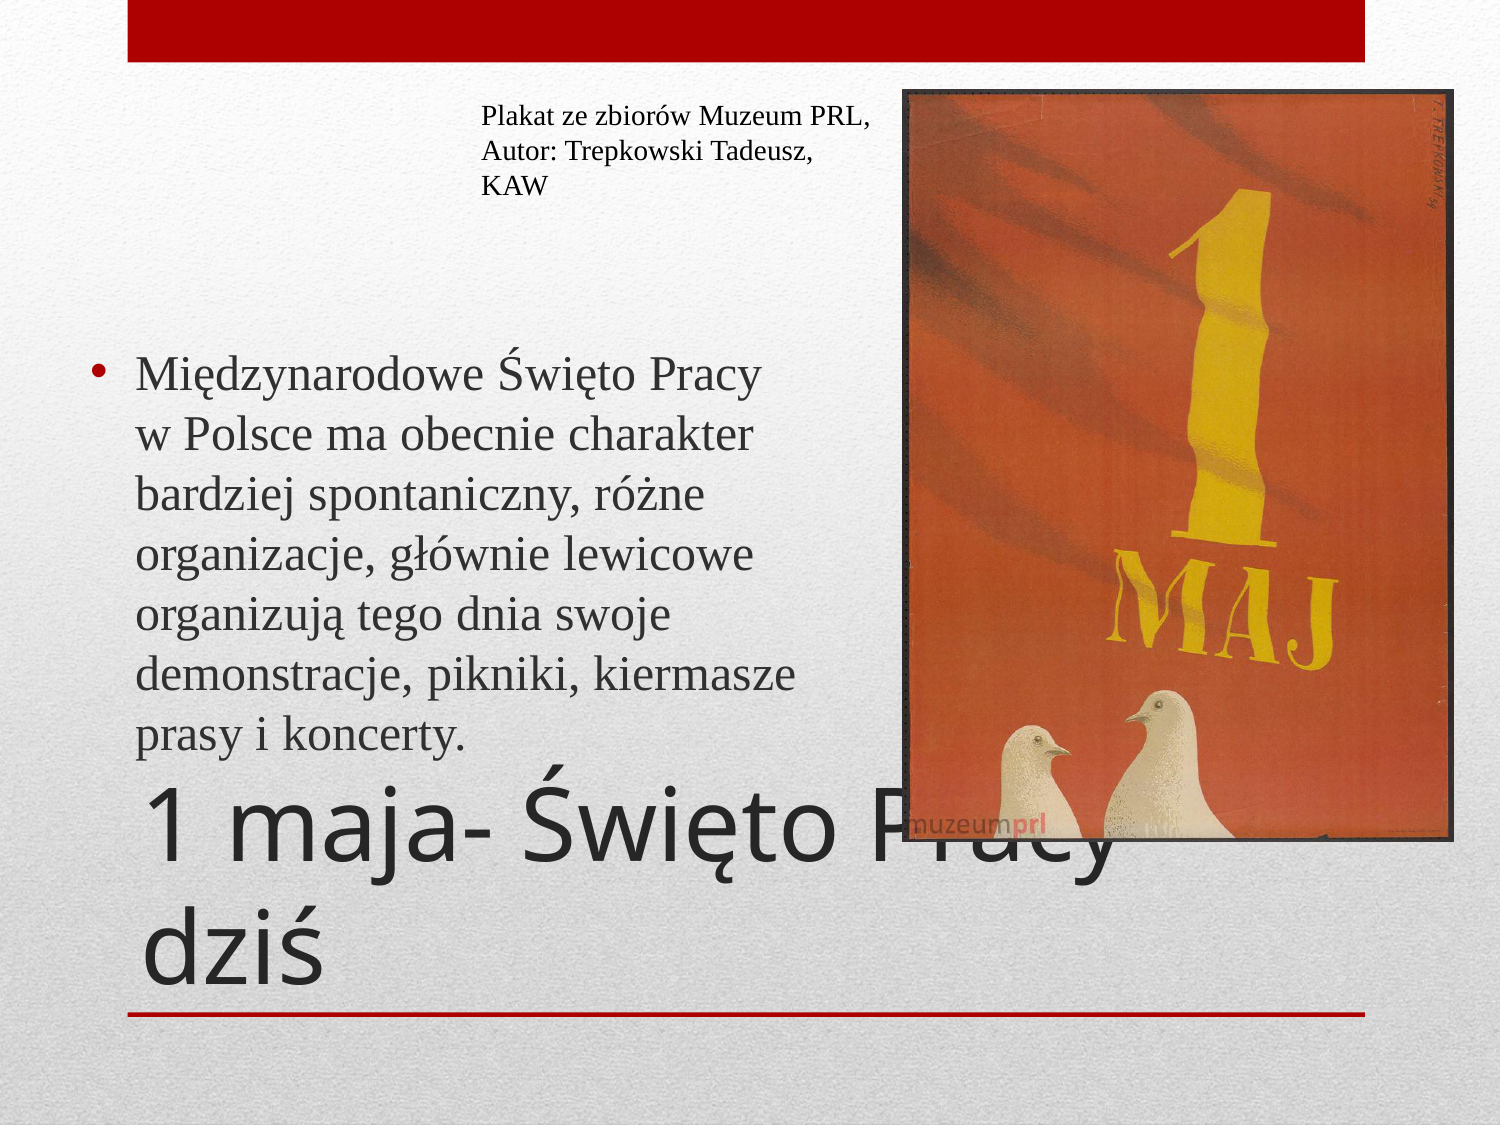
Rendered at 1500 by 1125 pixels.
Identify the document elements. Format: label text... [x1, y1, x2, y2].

title 1 maja- Święto Pracy dziś [125, 854, 1238, 1013]
picture [901, 89, 1455, 843]
text_box Plakat ze zbiorów Muzeum PRL, Autor: Trepkowski Tadeusz, KAW [466, 88, 902, 209]
list Międzynarodowe Święto Pracy w Polsce ma obecnie charakter bardziej spontaniczny, różne organizacje, głównie lewicowe organizują tego dnia swoje demonstracje, pikniki, kiermasze prasy i koncerty. [75, 219, 902, 882]
